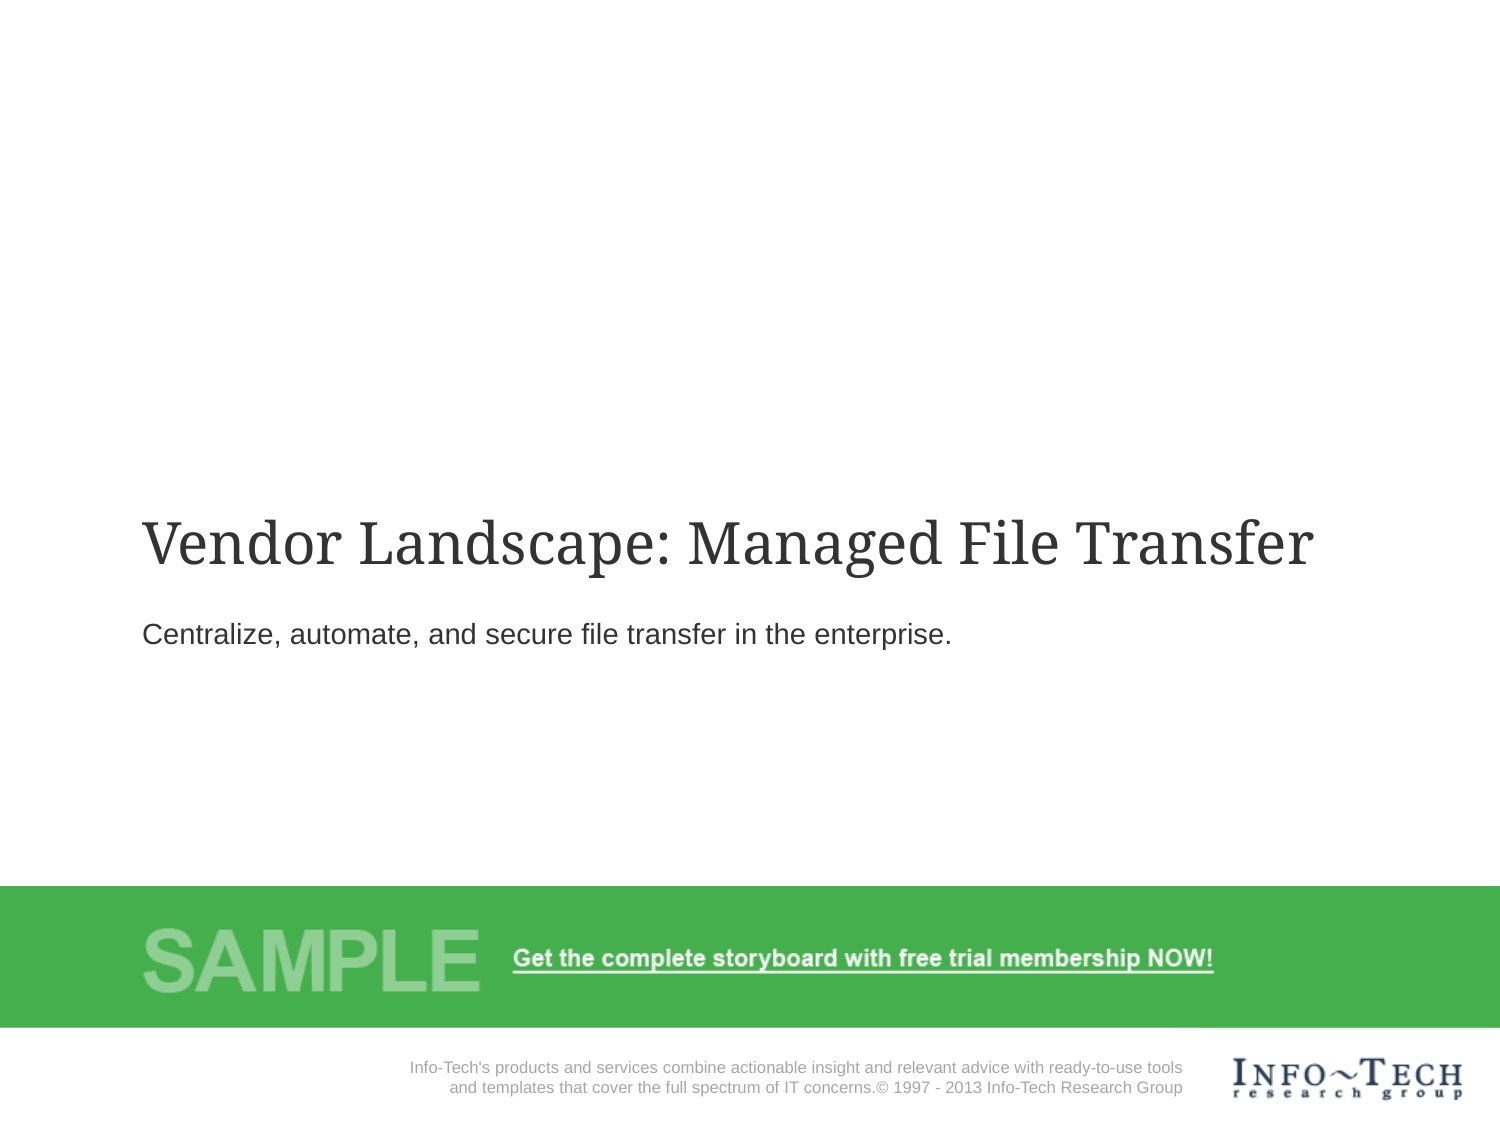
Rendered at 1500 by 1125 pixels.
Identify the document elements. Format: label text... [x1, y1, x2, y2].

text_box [0, 885, 1500, 1125]
list Vendor Landscape: Managed File Transfer [126, 501, 1351, 607]
list Centralize, automate, and secure file transfer in the enterprise. [126, 607, 1353, 692]
